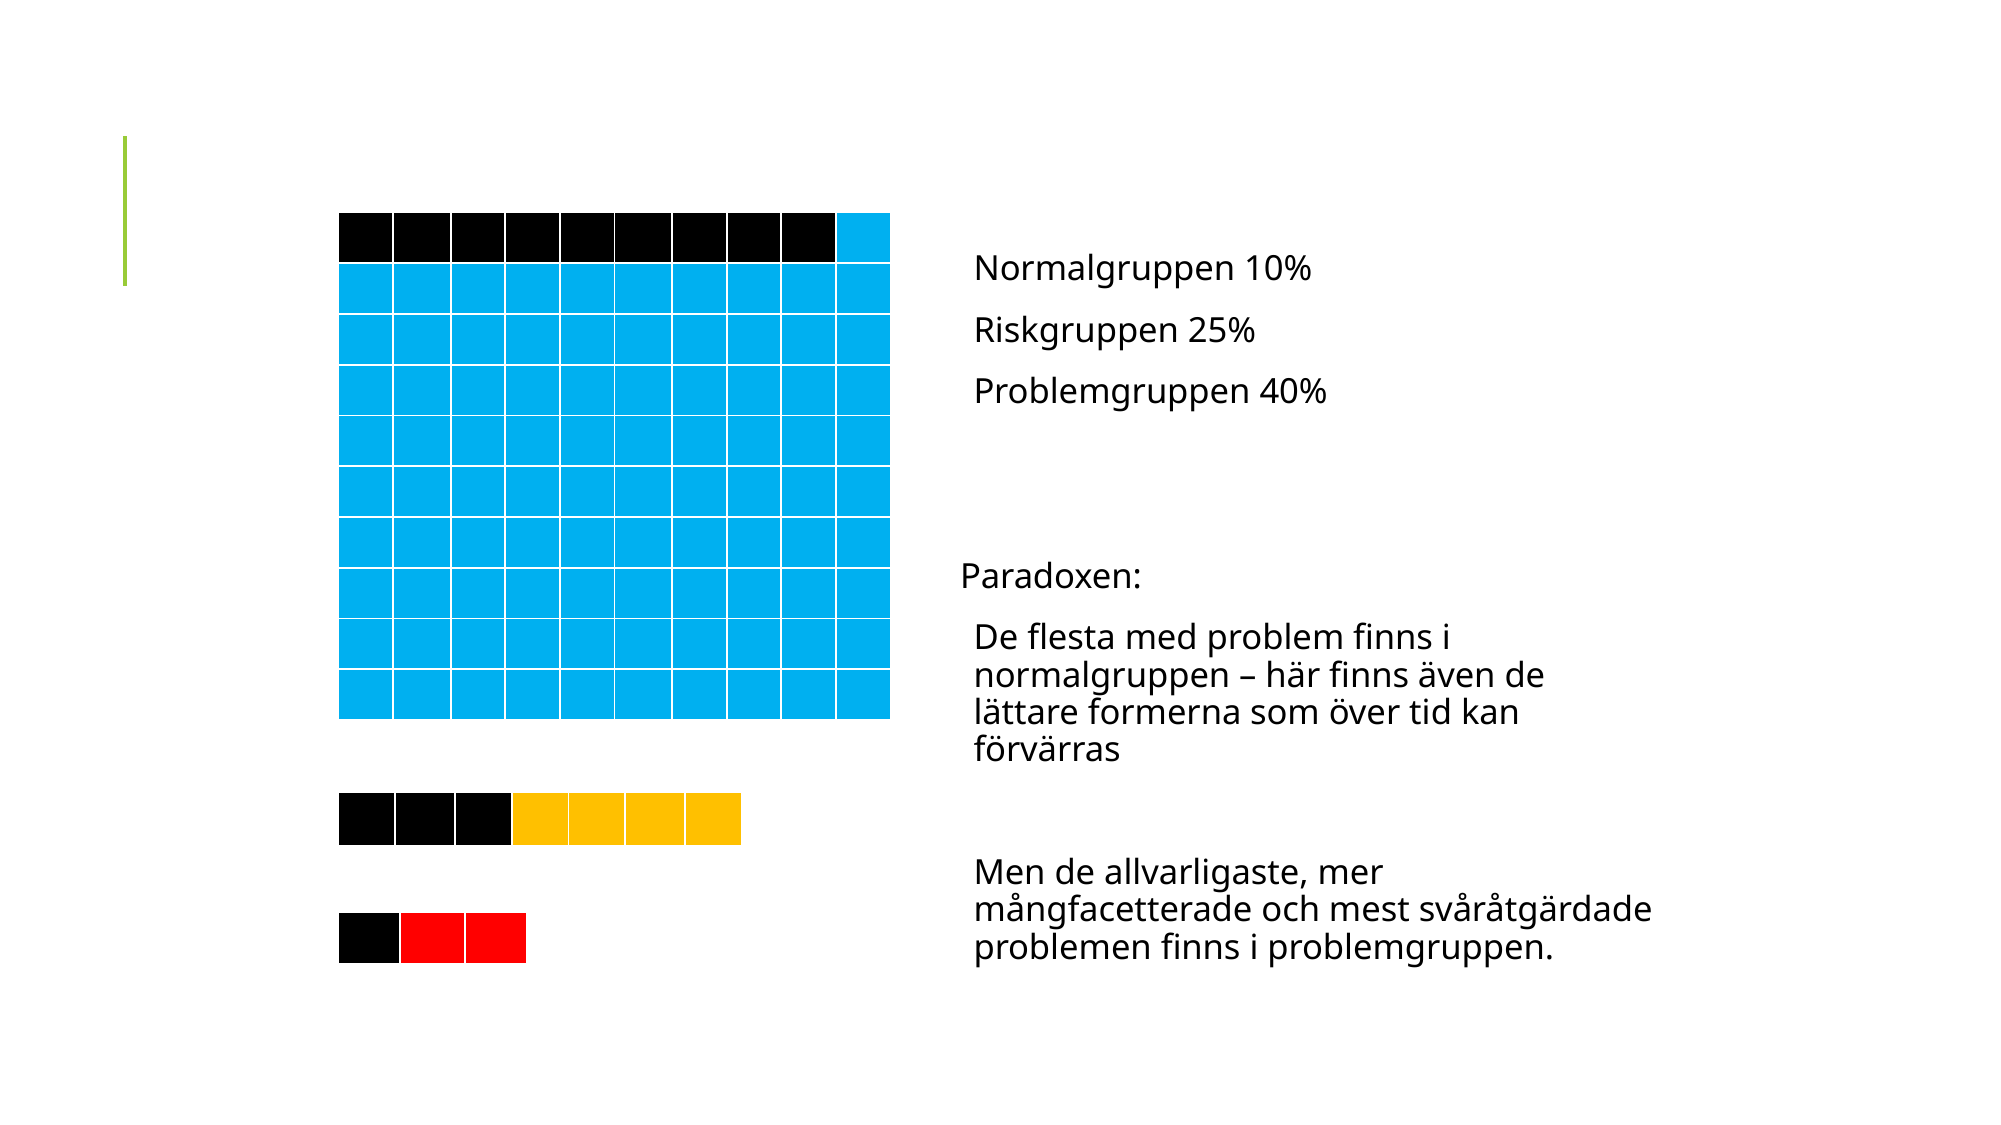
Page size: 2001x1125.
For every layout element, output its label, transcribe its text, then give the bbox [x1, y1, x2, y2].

table_cell [673, 416, 726, 465]
table_cell [506, 569, 559, 618]
table_cell [561, 366, 614, 415]
table_header [728, 213, 780, 262]
table_cell [506, 264, 559, 313]
table_cell [394, 366, 450, 415]
table_cell [615, 518, 671, 567]
table_cell [837, 366, 890, 415]
table_cell [615, 315, 671, 364]
table_cell [339, 569, 392, 618]
table_cell [673, 467, 726, 516]
table_cell [506, 670, 559, 719]
table_cell [782, 366, 835, 415]
table_cell [837, 467, 890, 516]
table_header [782, 213, 835, 262]
table_cell [339, 467, 392, 516]
table_cell [394, 569, 450, 618]
table_cell [339, 518, 392, 567]
table_header [561, 213, 614, 262]
table_cell [506, 467, 559, 516]
table_cell [673, 315, 726, 364]
table_cell [452, 315, 504, 364]
table_cell [561, 416, 614, 465]
table_cell [782, 264, 835, 313]
list Normalgruppen 10% Riskgruppen 25% Problemgruppen 40% Paradoxen: De flesta med problem finns i normalgruppen – här finns även de lättare formerna som över tid kan förvärras Men de allvarligaste, mer mångfacetterade och mest svåråtgärdade problemen finns i problemgruppen. [952, 243, 1665, 1013]
table_header [394, 213, 450, 262]
table_header [673, 213, 726, 262]
table_header [466, 913, 526, 963]
table_cell [506, 518, 559, 567]
table_cell [394, 315, 450, 364]
table_cell [339, 619, 392, 668]
table_cell [782, 518, 835, 567]
table_cell [339, 670, 392, 719]
table_cell [728, 467, 780, 516]
table_cell [673, 619, 726, 668]
table_cell [728, 619, 780, 668]
table_cell [561, 670, 614, 719]
table_cell [561, 518, 614, 567]
table_cell [837, 619, 890, 668]
table_cell [837, 670, 890, 719]
table_cell [615, 670, 671, 719]
table_cell [837, 315, 890, 364]
table_cell [782, 619, 835, 668]
table_cell [615, 619, 671, 668]
table_cell [837, 518, 890, 567]
table_cell [339, 416, 392, 465]
table_header [452, 213, 504, 262]
table_cell [339, 366, 392, 415]
table_cell [673, 366, 726, 415]
table_cell [615, 467, 671, 516]
table_cell [673, 670, 726, 719]
table_cell [452, 264, 504, 313]
table_header [339, 913, 399, 963]
table_cell [728, 670, 780, 719]
table_cell [728, 569, 780, 618]
table_cell [561, 619, 614, 668]
table_header [401, 913, 464, 963]
table_cell [673, 264, 726, 313]
table_header [513, 793, 568, 845]
table_cell [394, 264, 450, 313]
table_cell [615, 569, 671, 618]
table_cell [728, 264, 780, 313]
table_header [339, 213, 392, 262]
table_cell [339, 315, 392, 364]
table_cell [452, 467, 504, 516]
table_cell [561, 569, 614, 618]
table_cell [728, 315, 780, 364]
table_cell [837, 416, 890, 465]
table_cell [561, 467, 614, 516]
table_header [569, 793, 624, 845]
table_cell [452, 619, 504, 668]
table_cell [782, 416, 835, 465]
table_cell [615, 264, 671, 313]
table_header [339, 793, 394, 845]
table_cell [506, 416, 559, 465]
table_cell [728, 416, 780, 465]
table_cell [782, 467, 835, 516]
table_cell [673, 569, 726, 618]
table_cell [782, 315, 835, 364]
table_cell [728, 518, 780, 567]
table_cell [394, 670, 450, 719]
table_cell [452, 366, 504, 415]
table_cell [452, 518, 504, 567]
table_cell [837, 264, 890, 313]
table_cell [561, 264, 614, 313]
table_cell [506, 366, 559, 415]
table_header [626, 793, 684, 845]
table_cell [394, 467, 450, 516]
table_cell [837, 569, 890, 618]
table_cell [673, 518, 726, 567]
table_cell [615, 416, 671, 465]
table_cell [452, 416, 504, 465]
table_cell [394, 518, 450, 567]
table_cell [615, 366, 671, 415]
table_cell [506, 315, 559, 364]
table_cell [339, 264, 392, 313]
table_header [396, 793, 454, 845]
table_header [686, 793, 741, 845]
table_header [506, 213, 559, 262]
table_cell [452, 670, 504, 719]
table_header [615, 213, 671, 262]
table_cell [394, 619, 450, 668]
table_header [456, 793, 511, 845]
table_cell [561, 315, 614, 364]
table_cell [452, 569, 504, 618]
table_cell [728, 366, 780, 415]
table_cell [394, 416, 450, 465]
table_cell [506, 619, 559, 668]
table_cell [782, 670, 835, 719]
table_header [837, 213, 890, 262]
table_cell [782, 569, 835, 618]
